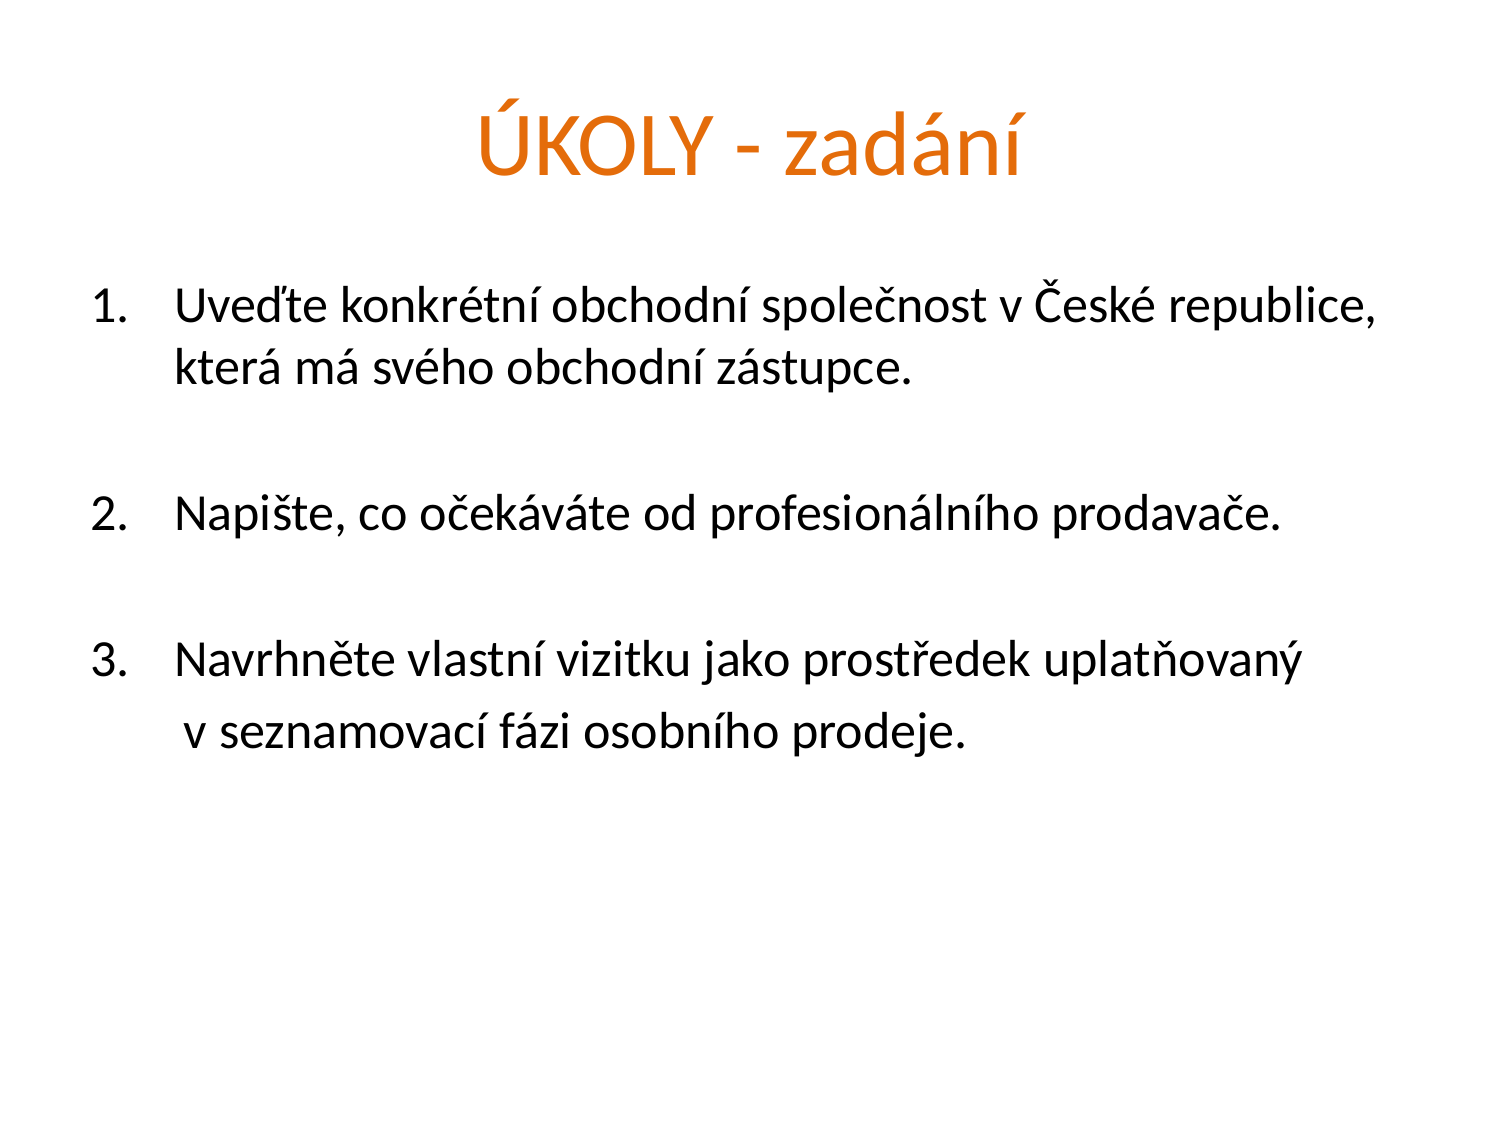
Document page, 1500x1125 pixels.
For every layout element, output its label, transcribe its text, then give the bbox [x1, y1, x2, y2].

title ÚKOLY - zadání [75, 45, 1425, 233]
list Uveďte konkrétní obchodní společnost v České republice, která má svého obchodní zástupce. Napište, co očekáváte od profesionálního prodavače. Navrhněte vlastní vizitku jako prostředek uplatňovaný v seznamovací fázi osobního prodeje. [75, 262, 1425, 1005]
